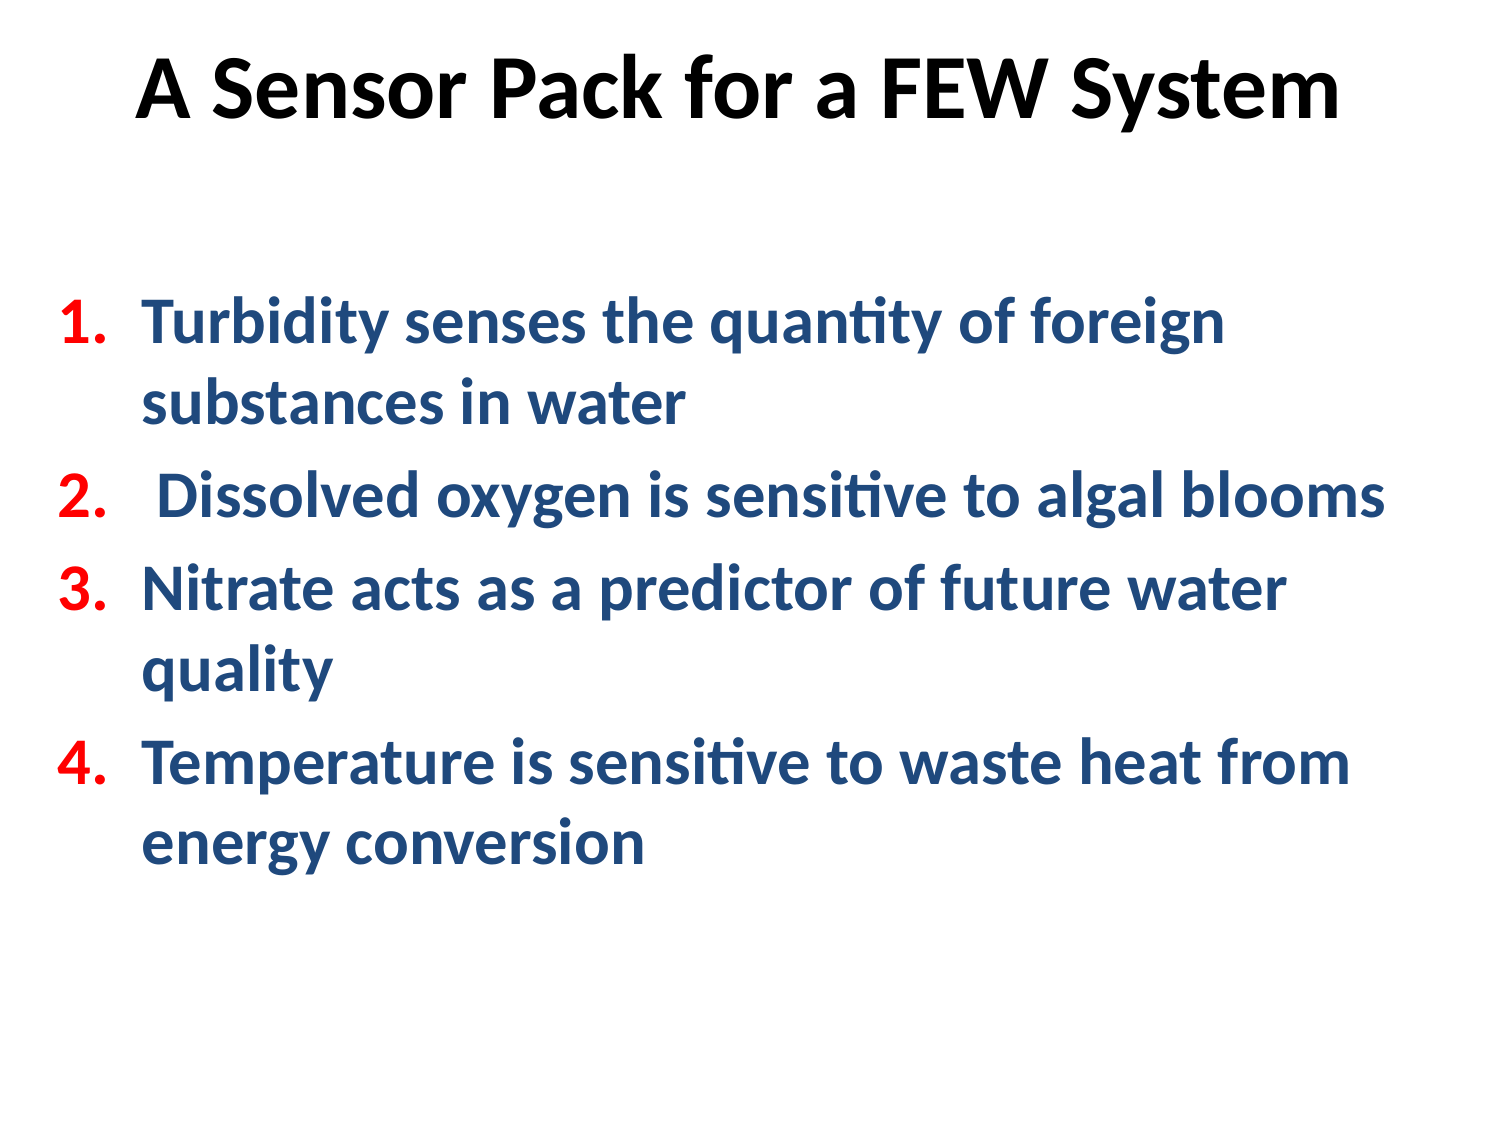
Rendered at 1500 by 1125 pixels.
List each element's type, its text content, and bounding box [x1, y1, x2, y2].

title A Sensor Pack for a FEW System [0, 0, 1500, 165]
list Turbidity senses the quantity of foreign substances in water Dissolved oxygen is sensitive to algal blooms Nitrate acts as a predictor of future water quality Temperature is sensitive to waste heat from energy conversion [42, 269, 1450, 1046]
